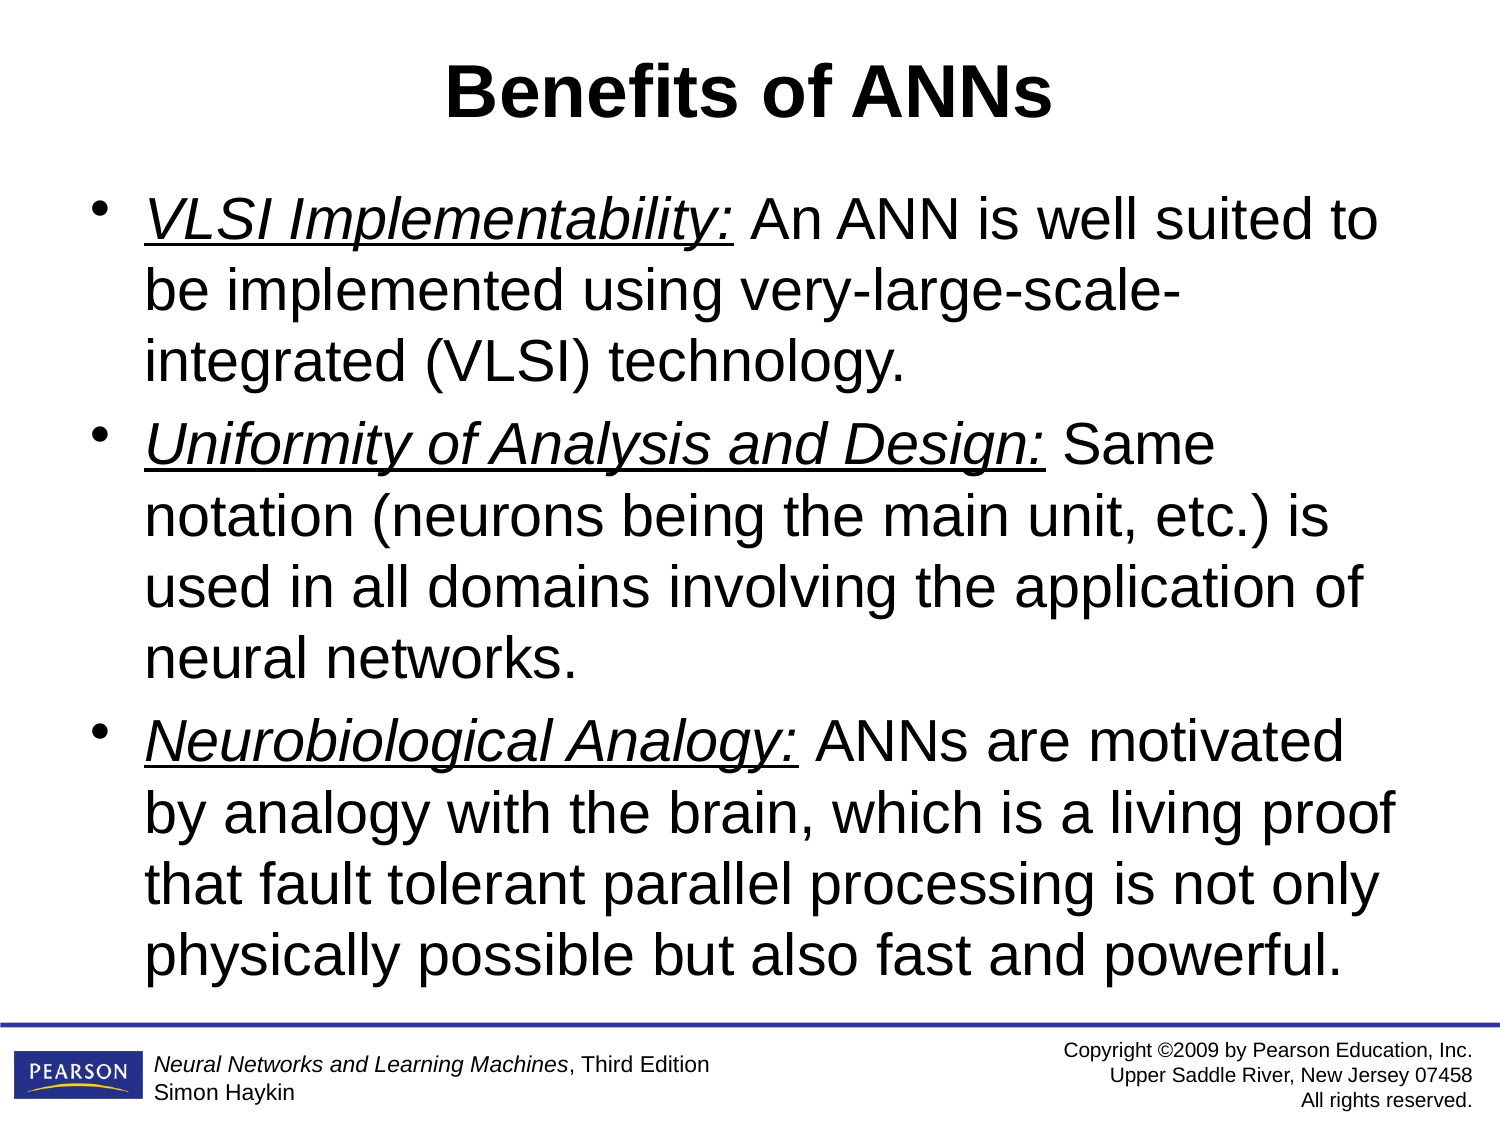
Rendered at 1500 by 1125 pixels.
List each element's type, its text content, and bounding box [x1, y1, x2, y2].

list VLSI Implementability: An ANN is well suited to be implemented using very-large-scale-integrated (VLSI) technology. Uniformity of Analysis and Design: Same notation (neurons being the main unit, etc.) is used in all domains involving the application of neural networks. Neurobiological Analogy: ANNs are motivated by analogy with the brain, which is a living proof that fault tolerant parallel processing is not only physically possible but also fast and powerful. [75, 172, 1425, 1005]
picture [12, 1049, 144, 1100]
title Benefits of ANNs [75, 50, 1425, 125]
